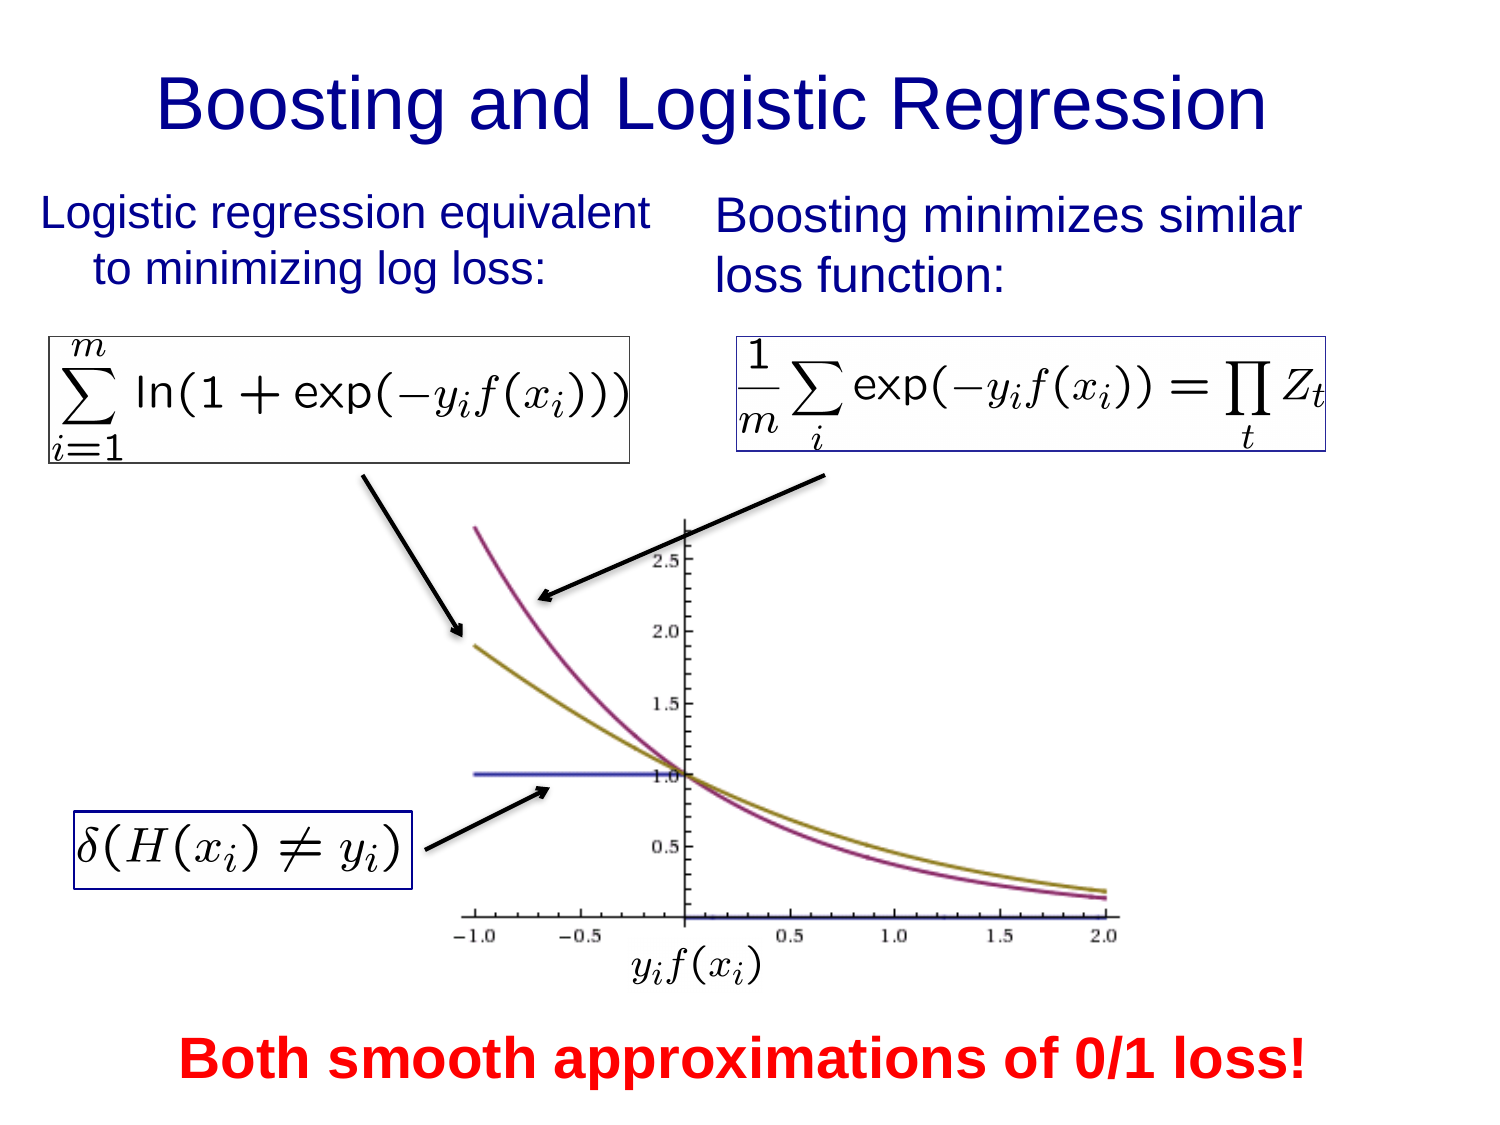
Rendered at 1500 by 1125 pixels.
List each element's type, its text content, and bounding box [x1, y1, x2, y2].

text_box [699, 174, 1500, 413]
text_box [537, 474, 826, 601]
picture [49, 337, 630, 463]
title Boosting and Logistic Regression [75, 37, 1350, 163]
picture [74, 812, 412, 888]
picture [432, 512, 1151, 993]
picture [737, 337, 1326, 451]
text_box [362, 474, 463, 638]
list Logistic regression equivalent to minimizing log loss: [24, 174, 688, 338]
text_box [424, 787, 551, 851]
text_box Both smooth approximations of 0/1 loss! [164, 1012, 1325, 1098]
